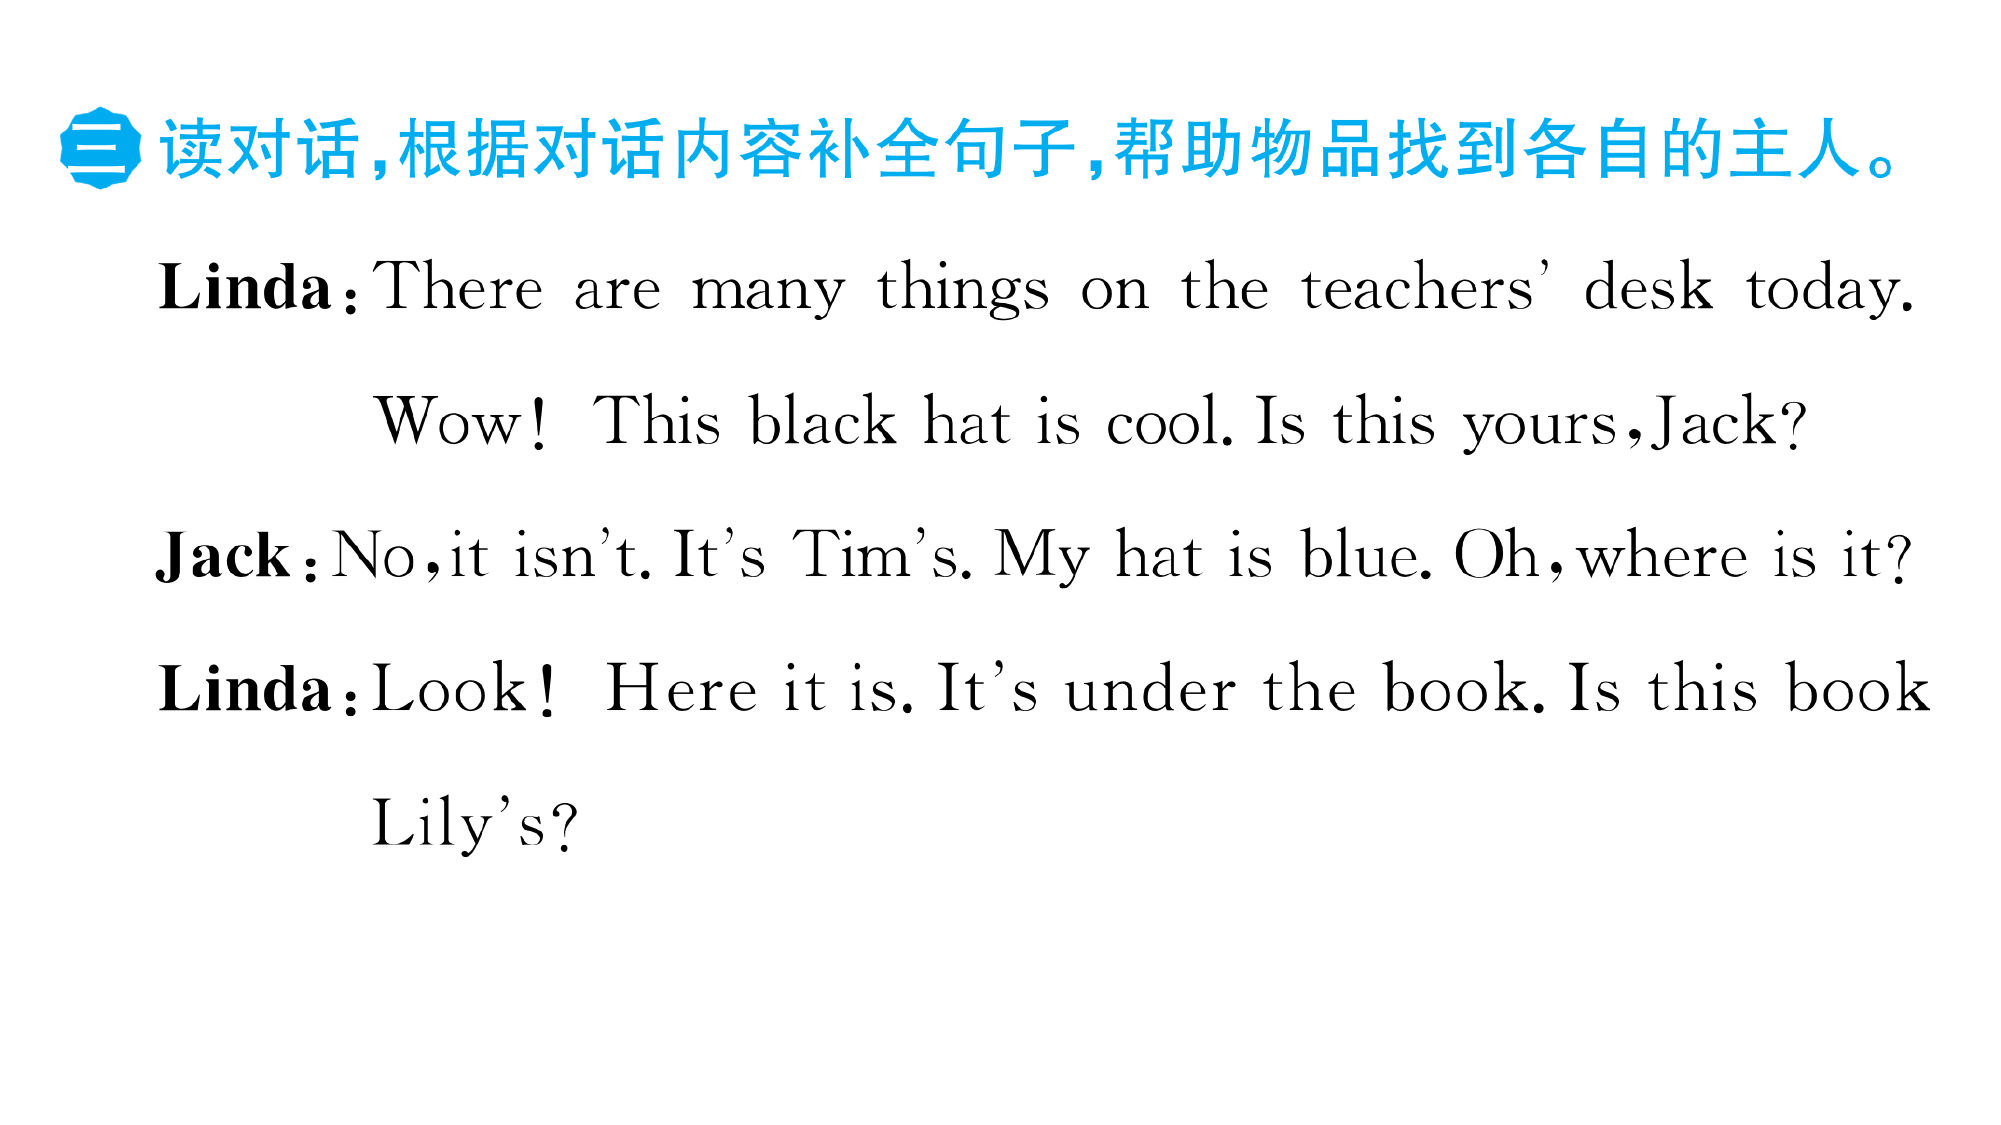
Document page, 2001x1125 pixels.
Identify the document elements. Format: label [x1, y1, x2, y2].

picture [55, 89, 1945, 902]
